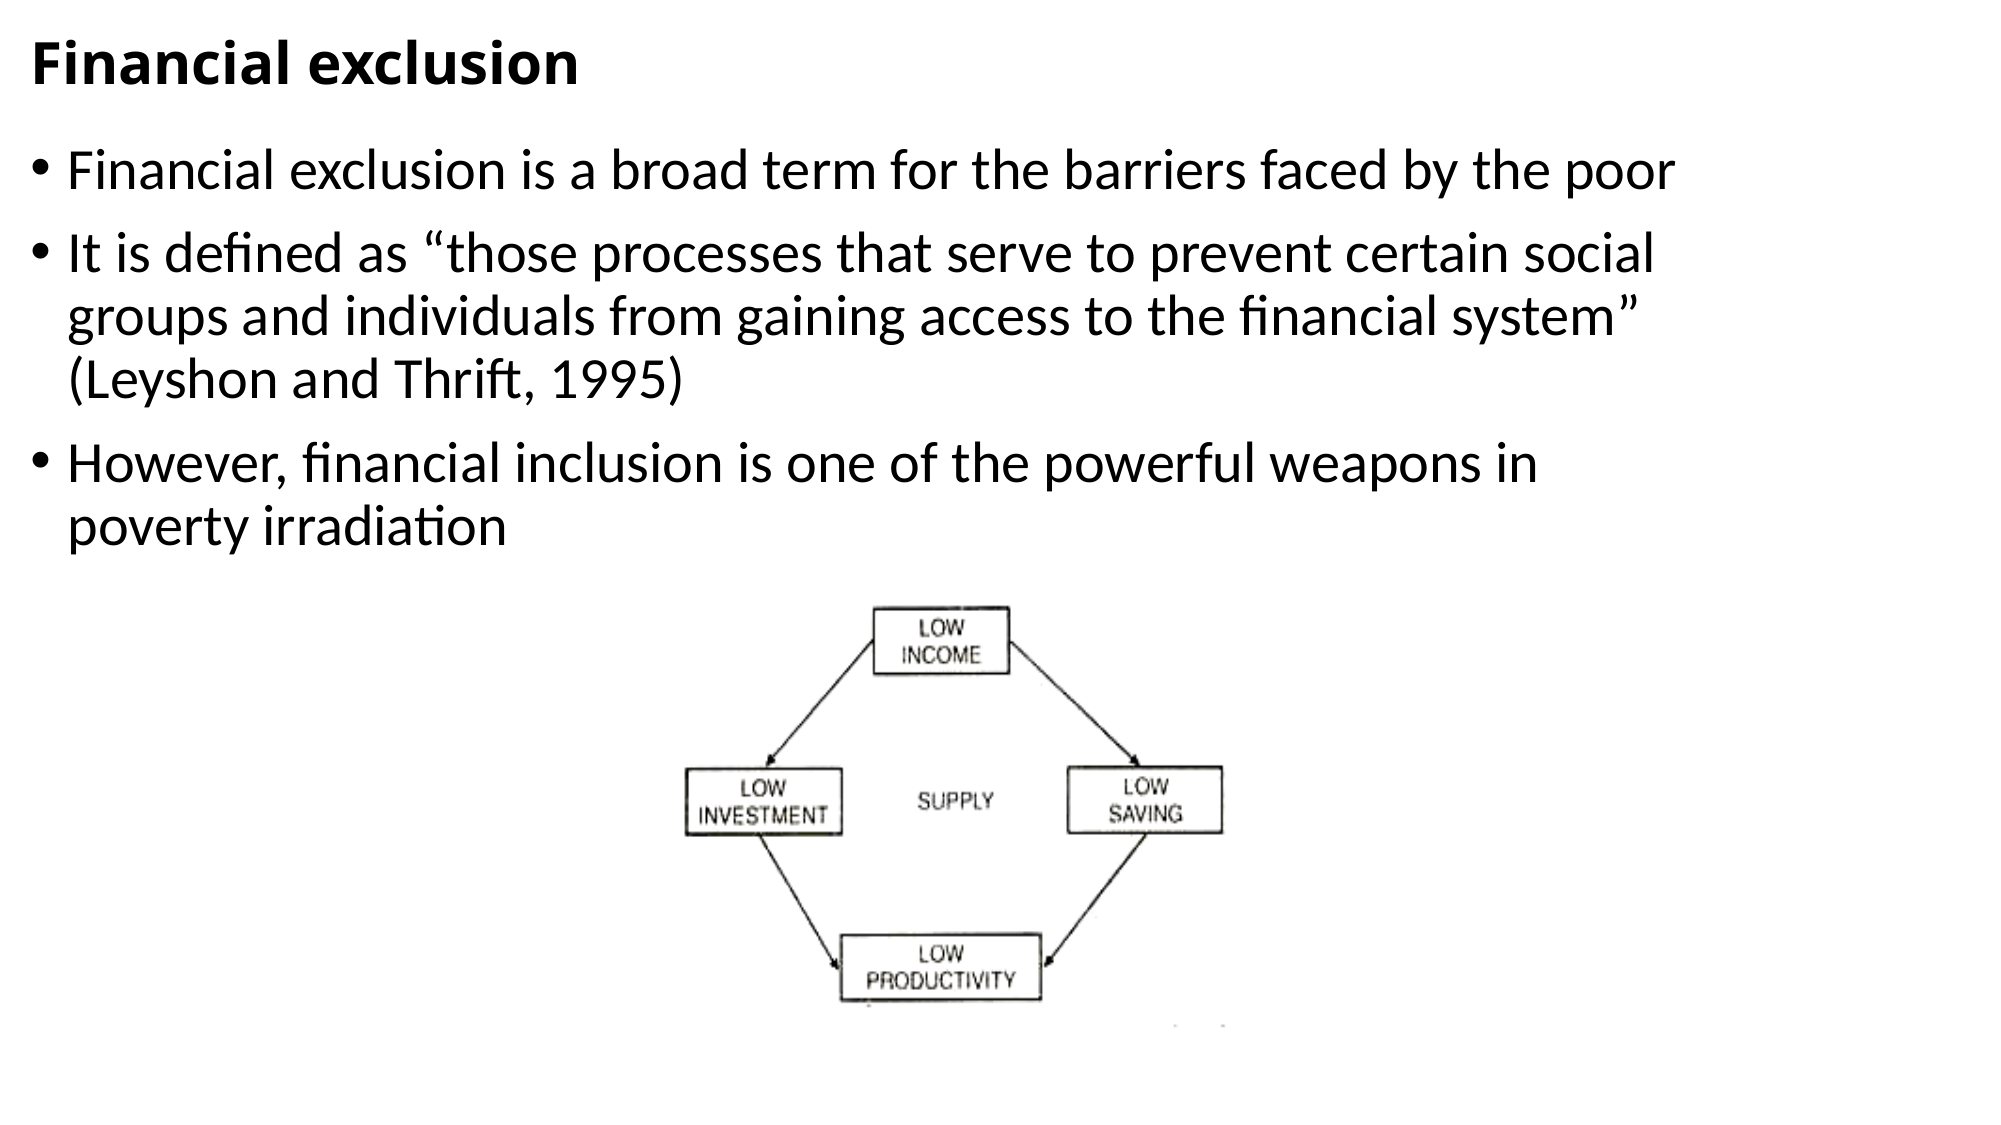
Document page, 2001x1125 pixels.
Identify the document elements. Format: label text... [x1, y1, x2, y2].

list Financial exclusion is a broad term for the barriers faced by the poor It is defined as “those processes that serve to prevent certain social groups and individuals from gaining access to the financial system” (Leyshon and Thrift, 1995) However, financial inclusion is one of the powerful weapons in poverty irradiation [15, 131, 1741, 1064]
picture [674, 580, 1244, 1032]
title Financial exclusion [15, 14, 1741, 117]
